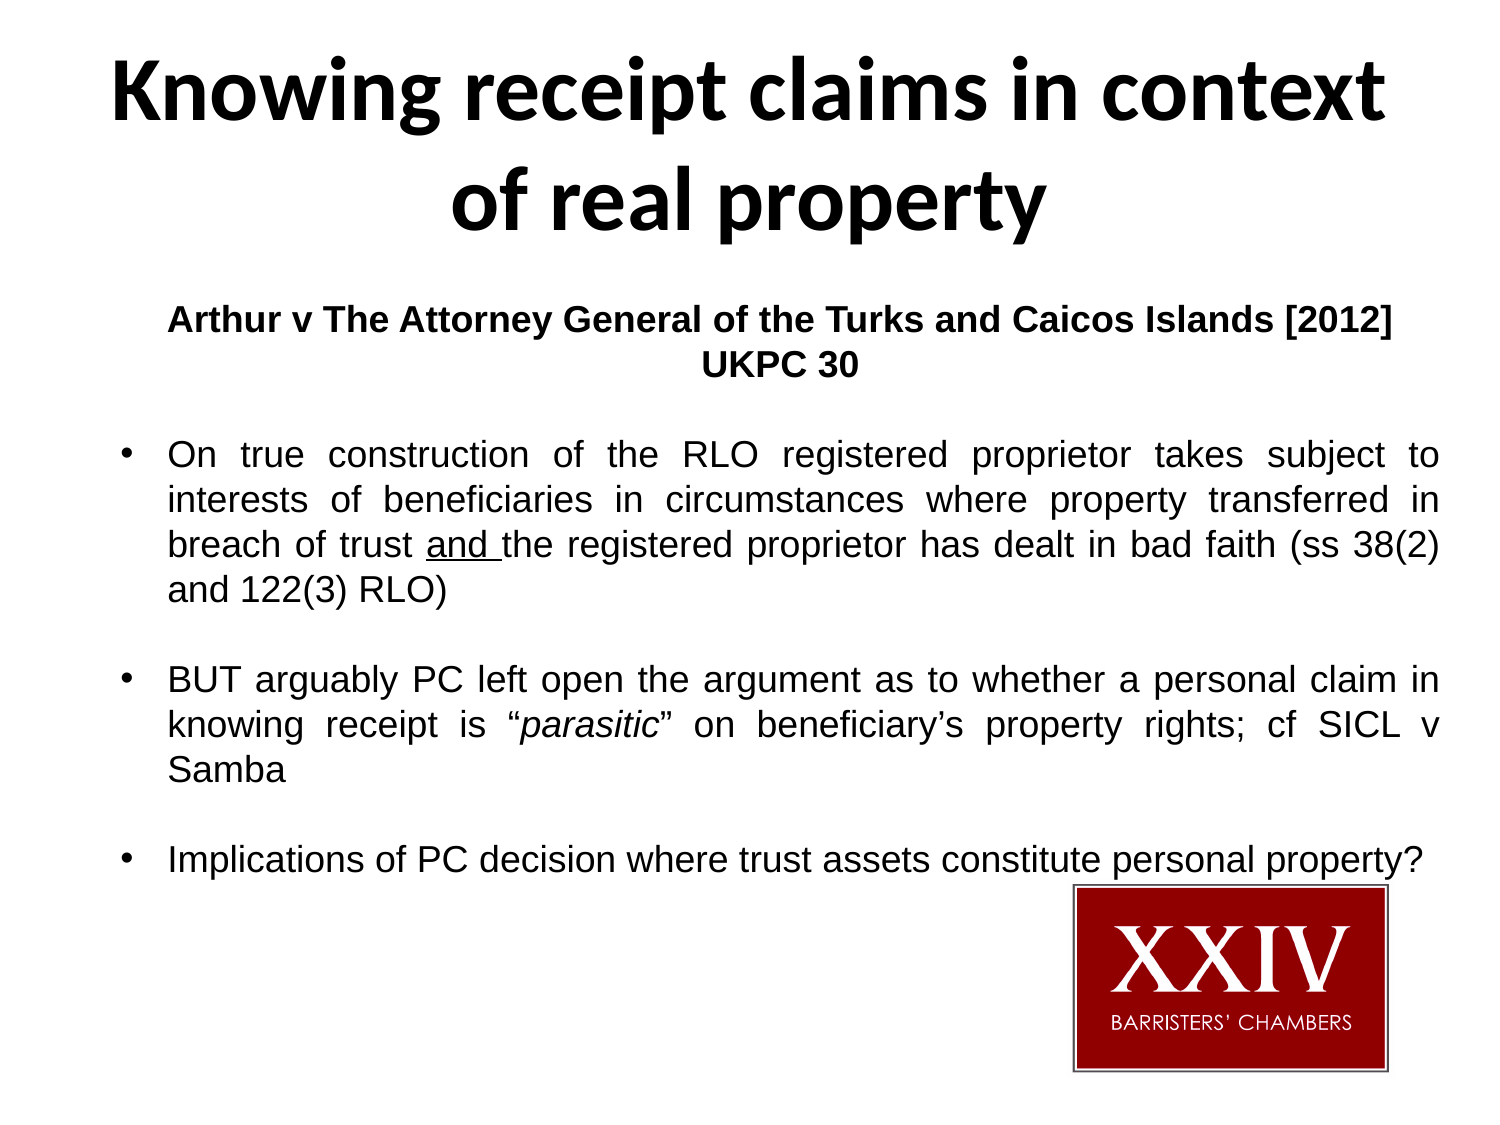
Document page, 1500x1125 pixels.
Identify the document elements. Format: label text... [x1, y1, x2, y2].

list Arthur v The Attorney General of the Turks and Caicos Islands [2012] UKPC 30 On true construction of the RLO registered proprietor takes subject to interests of beneficiaries in circumstances where property transferred in breach of trust and the registered proprietor has dealt in bad faith (ss 38(2) and 122(3) RLO) BUT arguably PC left open the argument as to whether a personal claim in knowing receipt is “parasitic” on beneficiary’s property rights; cf SICL v Samba Implications of PC decision where trust assets constitute personal property? [105, 219, 1456, 1081]
title Knowing receipt claims in context of real property [74, 44, 1426, 233]
picture [1066, 878, 1395, 1079]
